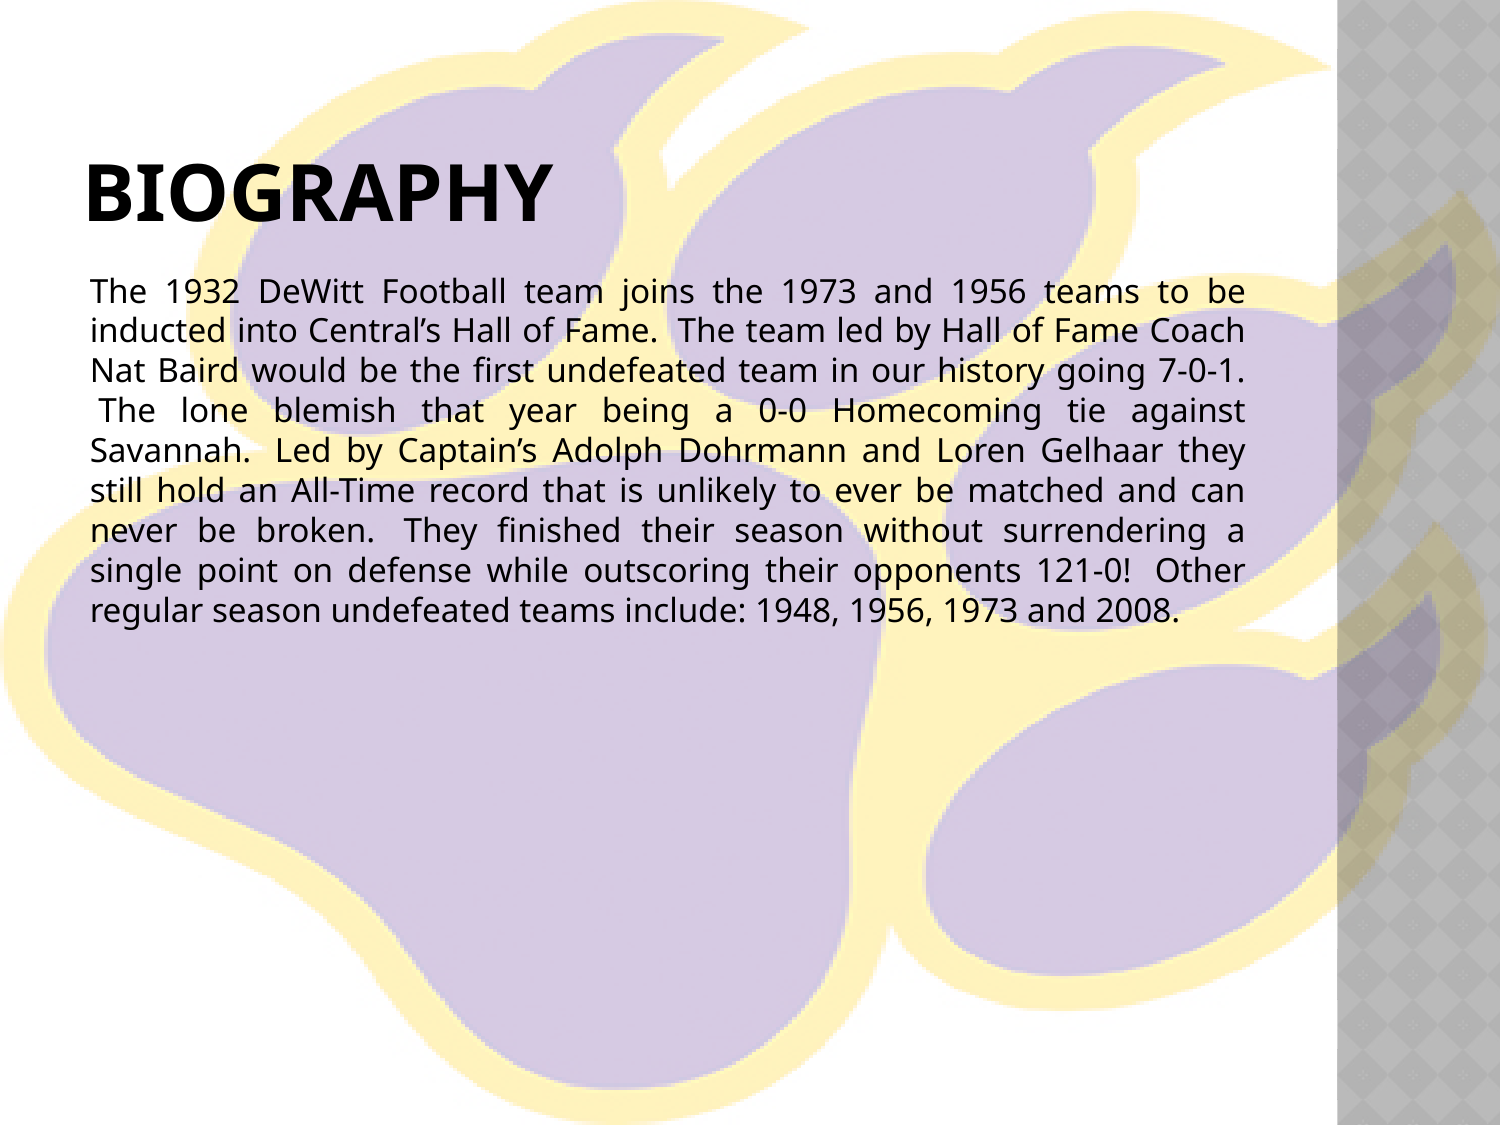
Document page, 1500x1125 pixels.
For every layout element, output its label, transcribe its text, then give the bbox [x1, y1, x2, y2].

list The 1932 DeWitt Football team joins the 1973 and 1956 teams to be inducted into Central’s Hall of Fame. The team led by Hall of Fame Coach Nat Baird would be the first undefeated team in our history going 7-0-1. The lone blemish that year being a 0-0 Homecoming tie against Savannah. Led by Captain’s Adolph Dohrmann and Loren Gelhaar they still hold an All-Time record that is unlikely to ever be matched and can never be broken. They finished their season without surrendering a single point on defense while outscoring their opponents 121-0! Other regular season undefeated teams include: 1948, 1956, 1973 and 2008. [75, 262, 1263, 1058]
title Biography [75, 50, 1263, 238]
